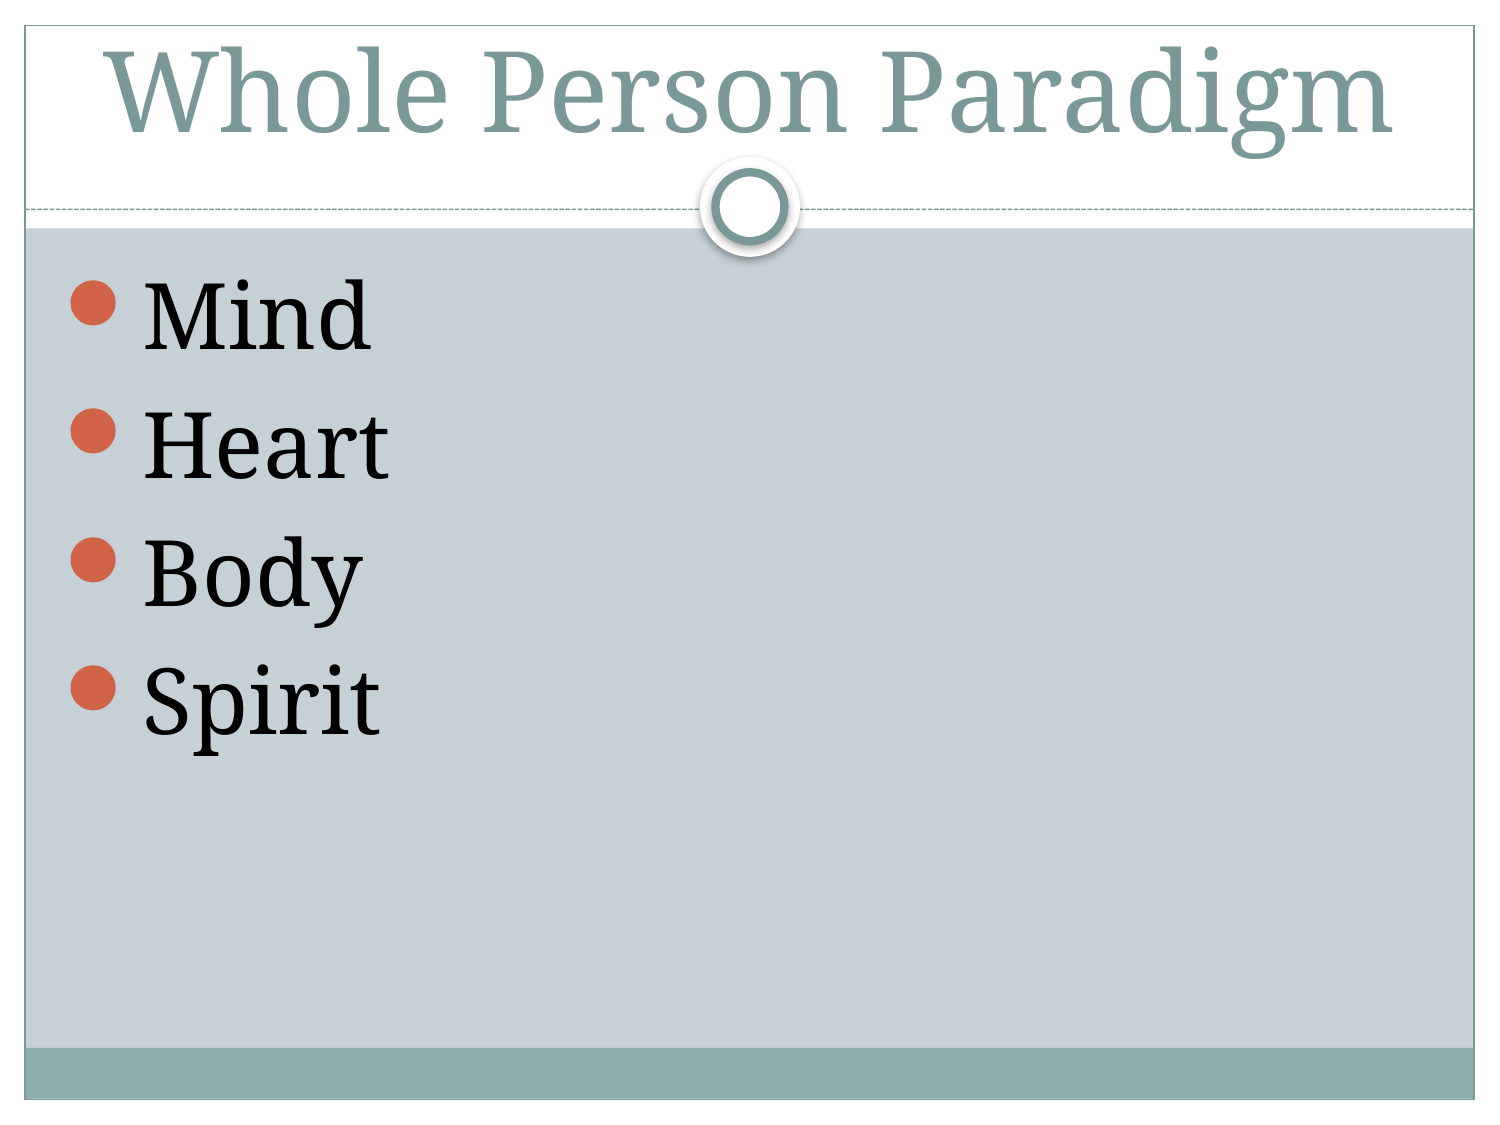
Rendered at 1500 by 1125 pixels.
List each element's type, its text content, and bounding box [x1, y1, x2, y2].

title Whole Person Paradigm [49, 37, 1450, 162]
list Mind Heart Body Spirit [49, 250, 1445, 1001]
